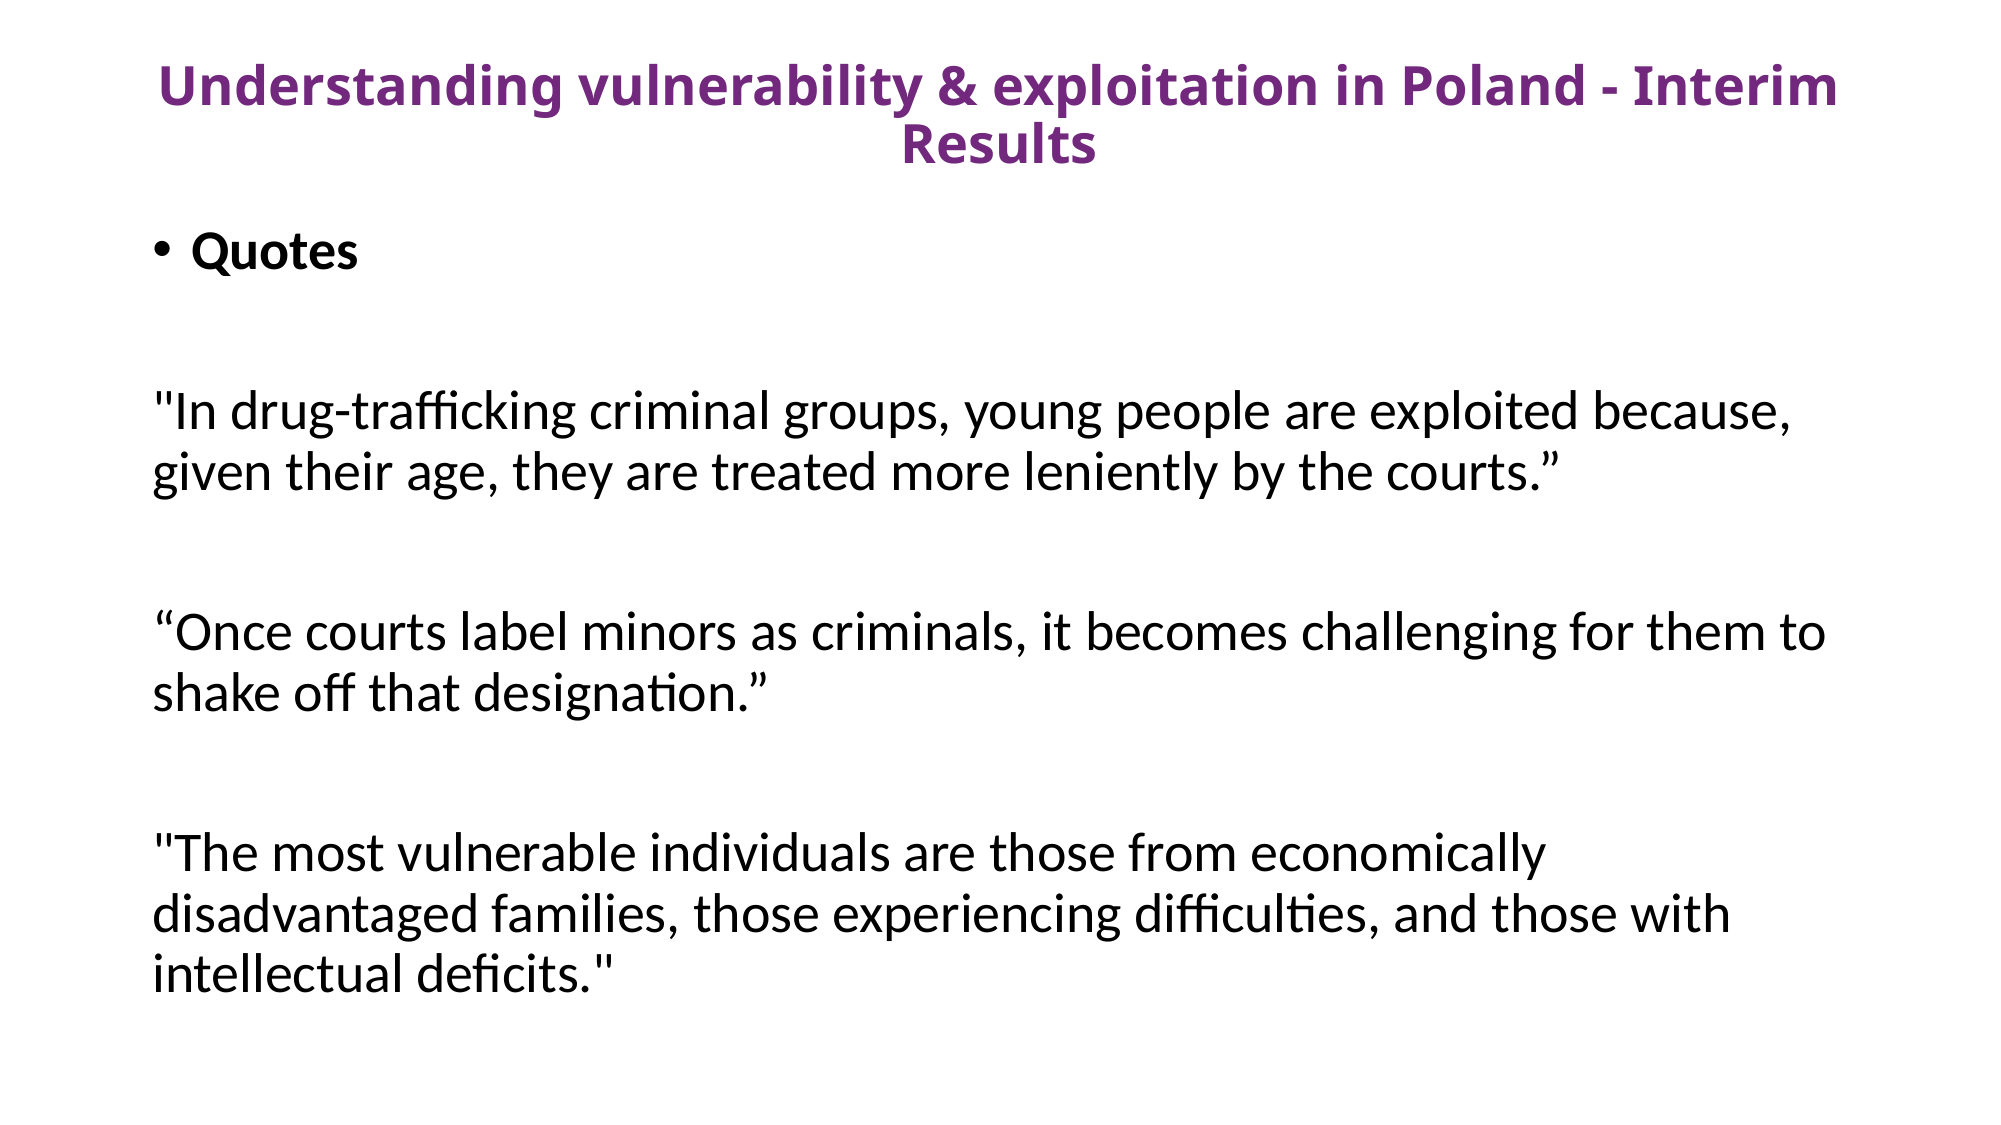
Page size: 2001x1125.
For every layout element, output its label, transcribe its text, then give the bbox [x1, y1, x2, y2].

list Quotes "In drug-trafficking criminal groups, young people are exploited because, given their age, they are treated more leniently by the courts.” “Once courts label minors as criminals, it becomes challenging for them to shake off that designation.” "The most vulnerable individuals are those from economically disadvantaged families, those experiencing difficulties, and those with intellectual deficits." [137, 213, 1863, 1014]
title Understanding vulnerability & exploitation in Poland - Interim Results [48, 59, 1950, 175]
